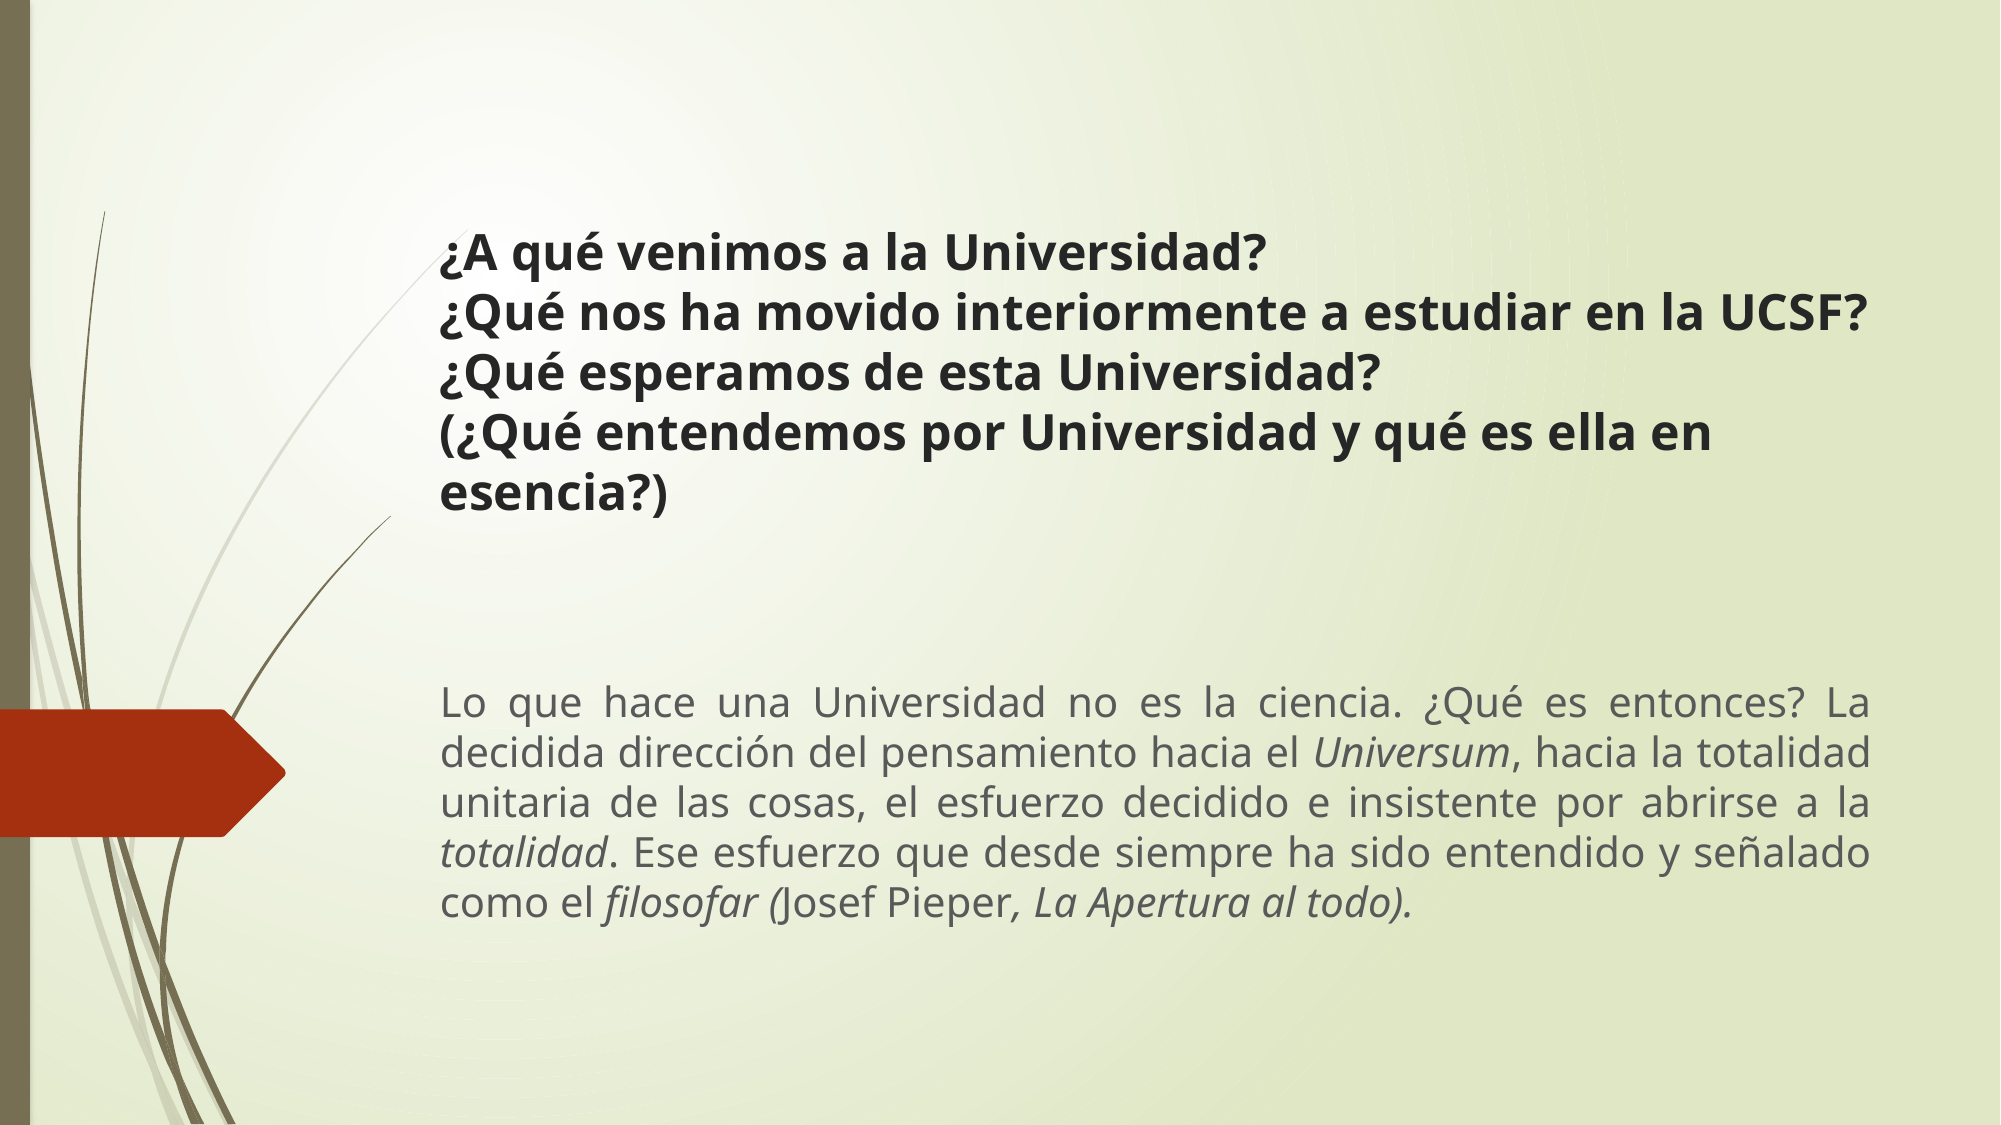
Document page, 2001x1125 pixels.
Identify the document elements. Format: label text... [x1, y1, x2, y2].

subtitle Lo que hace una Universidad no es la ciencia. ¿Qué es entonces? La decidida dirección del pensamiento hacia el Universum, hacia la totalidad unitaria de las cosas, el esfuerzo decidido e insistente por abrirse a la totalidad. Ese esfuerzo que desde siempre ha sido entendido y señalado como el filosofar (Josef Pieper, La Apertura al todo). [424, 668, 1888, 854]
title ¿A qué venimos a la Universidad? ¿Qué nos ha movido interiormente a estudiar en la UCSF? ¿Qué esperamos de esta Universidad? (¿Qué entendemos por Universidad y qué es ella en esencia?) [424, 156, 1888, 528]
